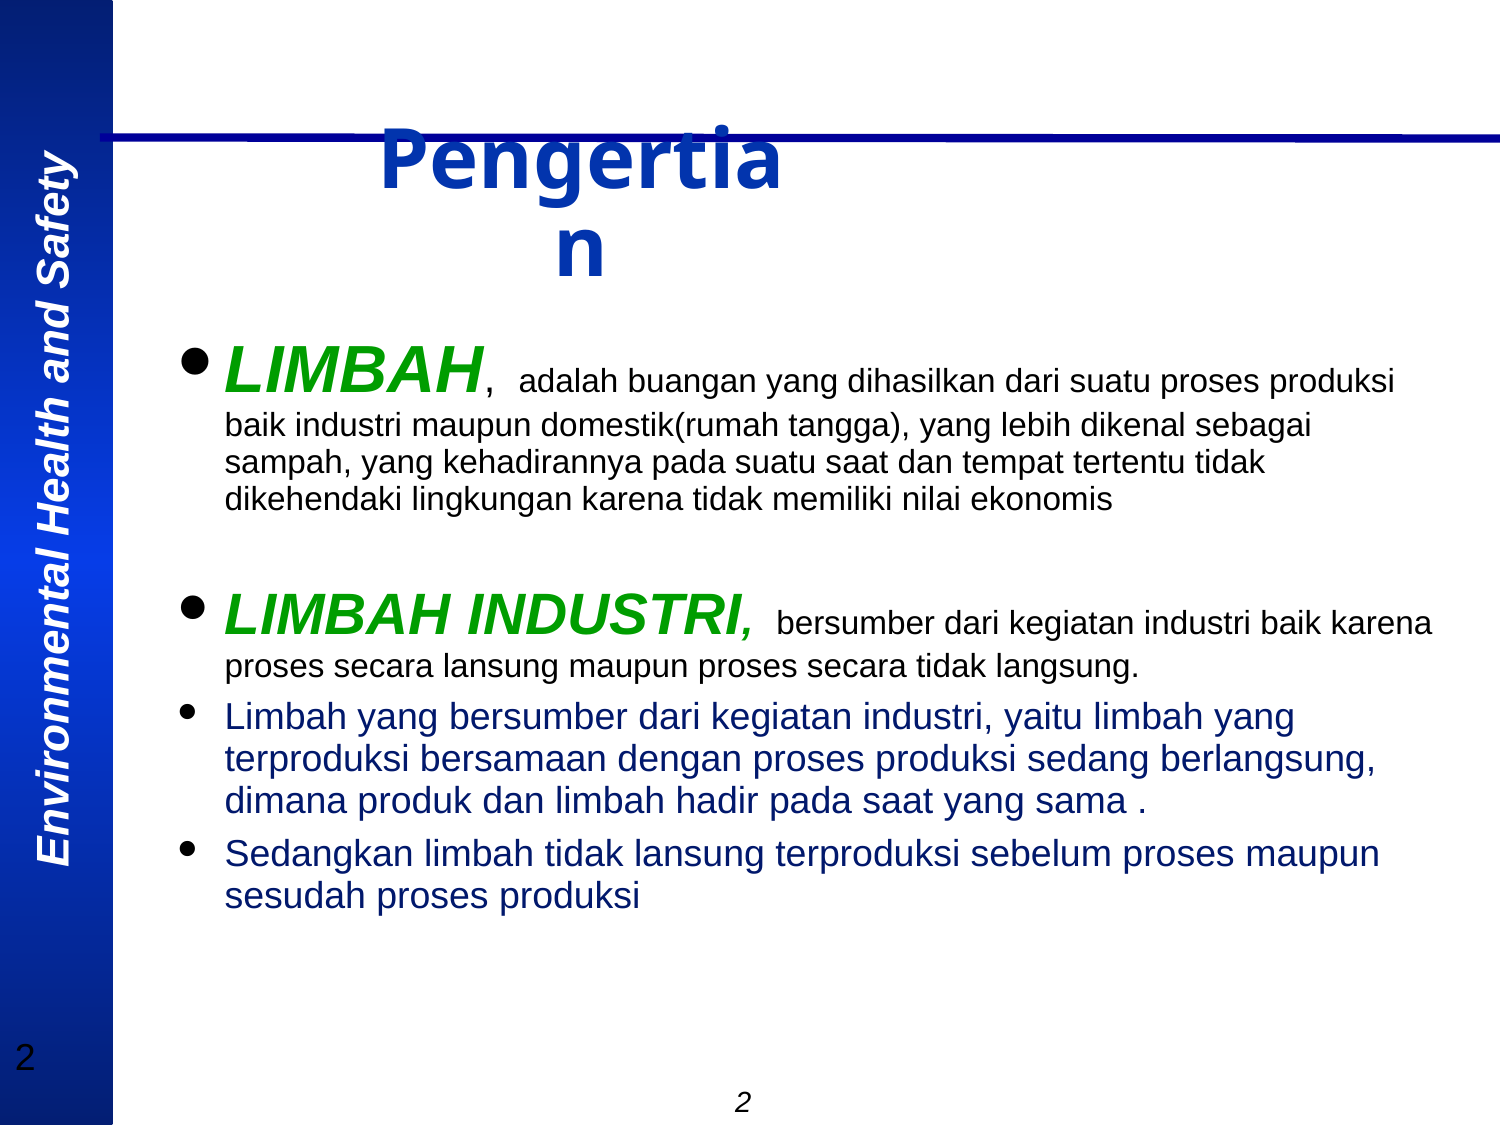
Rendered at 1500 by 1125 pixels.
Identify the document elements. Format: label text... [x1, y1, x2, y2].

footer 2 [0, 1025, 475, 1100]
title Pengertian [337, 149, 825, 263]
list LIMBAH, adalah buangan yang dihasilkan dari suatu proses produksi baik industri maupun domestik(rumah tangga), yang lebih dikenal sebagai sampah, yang kehadirannya pada suatu saat dan tempat tertentu tidak dikehendaki lingkungan karena tidak memiliki nilai ekonomis LIMBAH INDUSTRI, bersumber dari kegiatan industri baik karena proses secara lansung maupun proses secara tidak langsung. Limbah yang bersumber dari kegiatan industri, yaitu limbah yang terproduksi bersamaan dengan proses produksi sedang berlangsung, dimana produk dan limbah hadir pada saat yang sama . Sedangkan limbah tidak lansung terproduksi sebelum proses maupun sesudah proses produksi [162, 324, 1450, 963]
